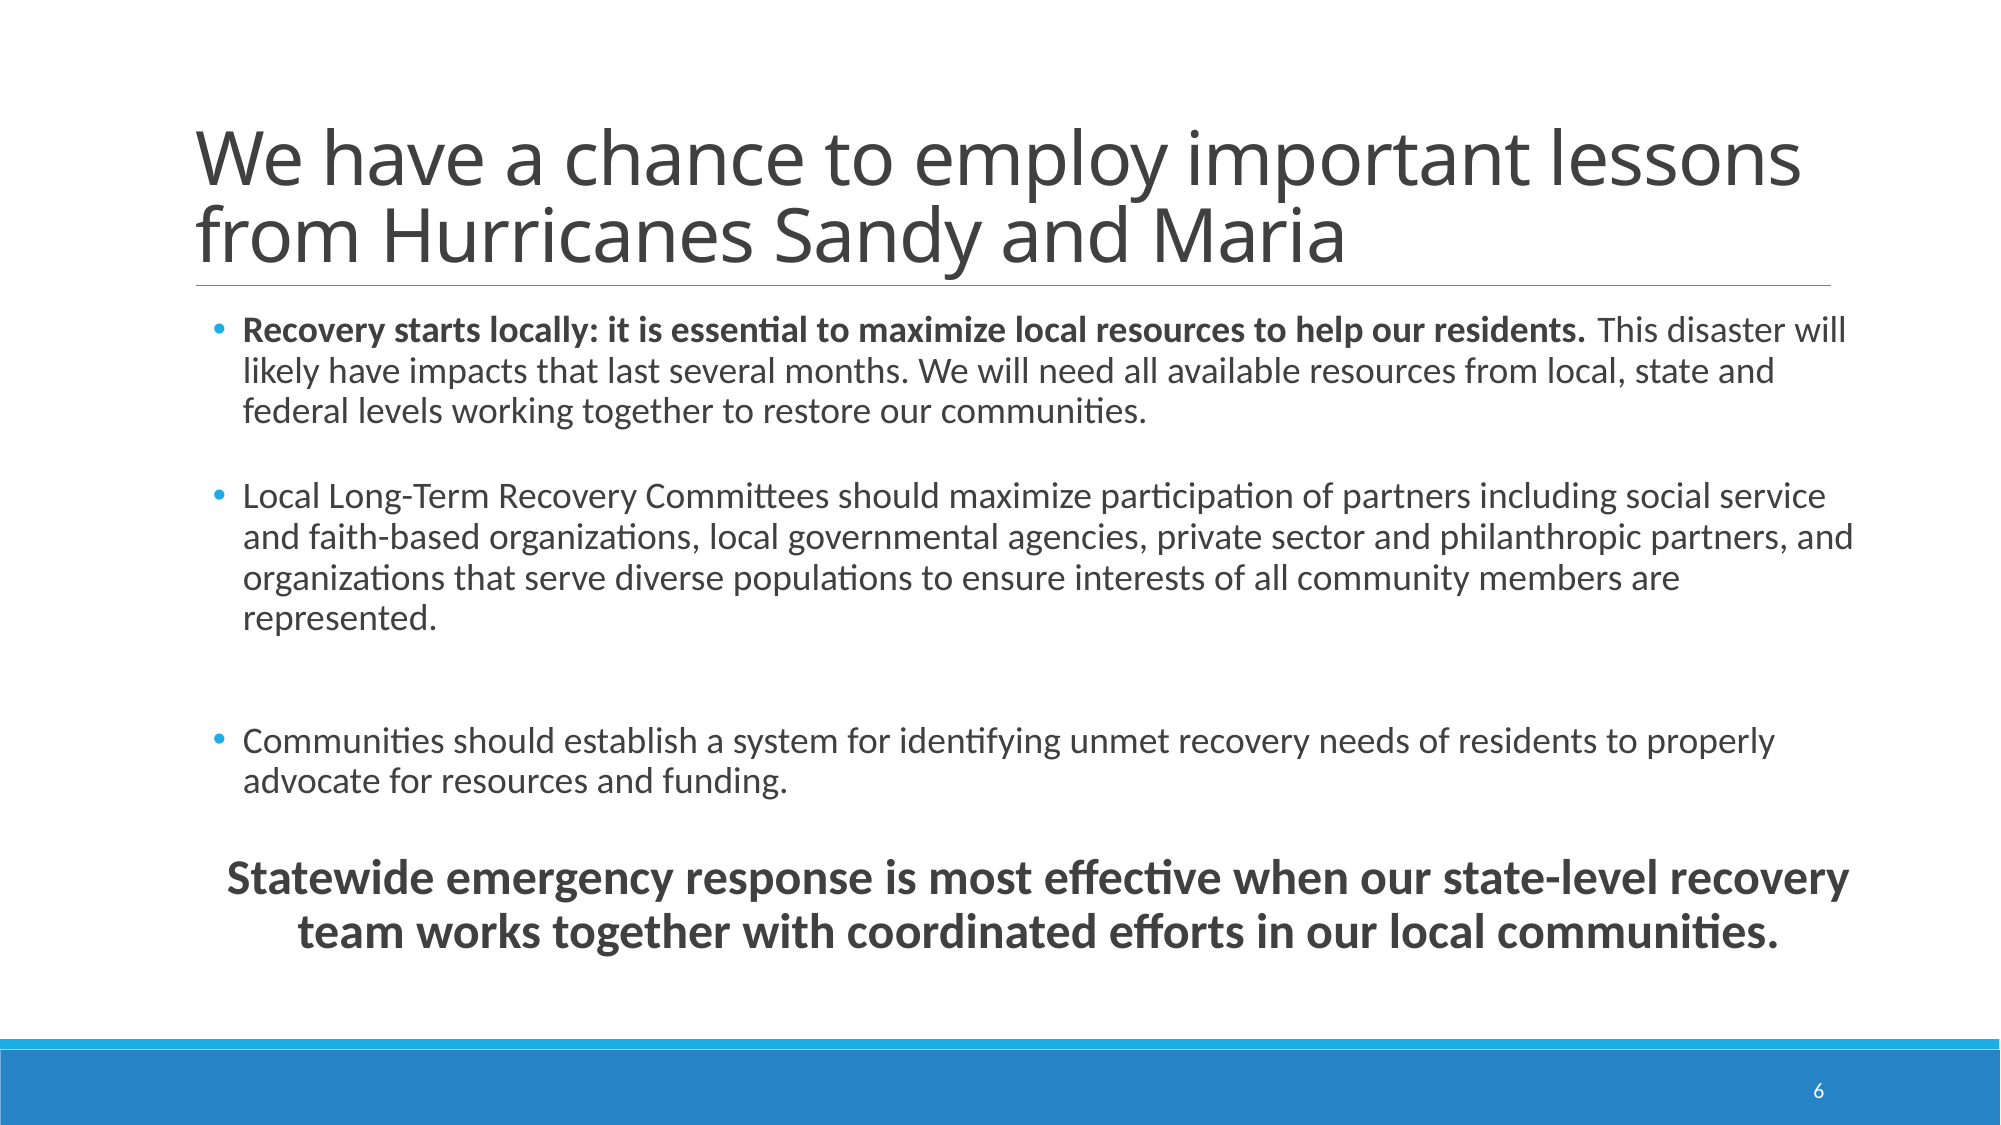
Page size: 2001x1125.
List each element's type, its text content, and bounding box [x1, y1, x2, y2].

title We have a chance to employ important lessons from Hurricanes Sandy and Maria [180, 47, 1830, 285]
list Recovery starts locally: it is essential to maximize local resources to help our residents. This disaster will likely have impacts that last several months. We will need all available resources from local, state and federal levels working together to restore our communities. Local Long-Term Recovery Committees should maximize participation of partners including social service and faith-based organizations, local governmental agencies, private sector and philanthropic partners, and organizations that serve diverse populations to ensure interests of all community members are represented. Communities should establish a system for identifying unmet recovery needs of residents to properly advocate for resources and funding. Statewide emergency response is most effective when our state-level recovery team works together with coordinated efforts in our local communities. [180, 302, 1866, 963]
slide_number 6 [1624, 1059, 1840, 1120]
